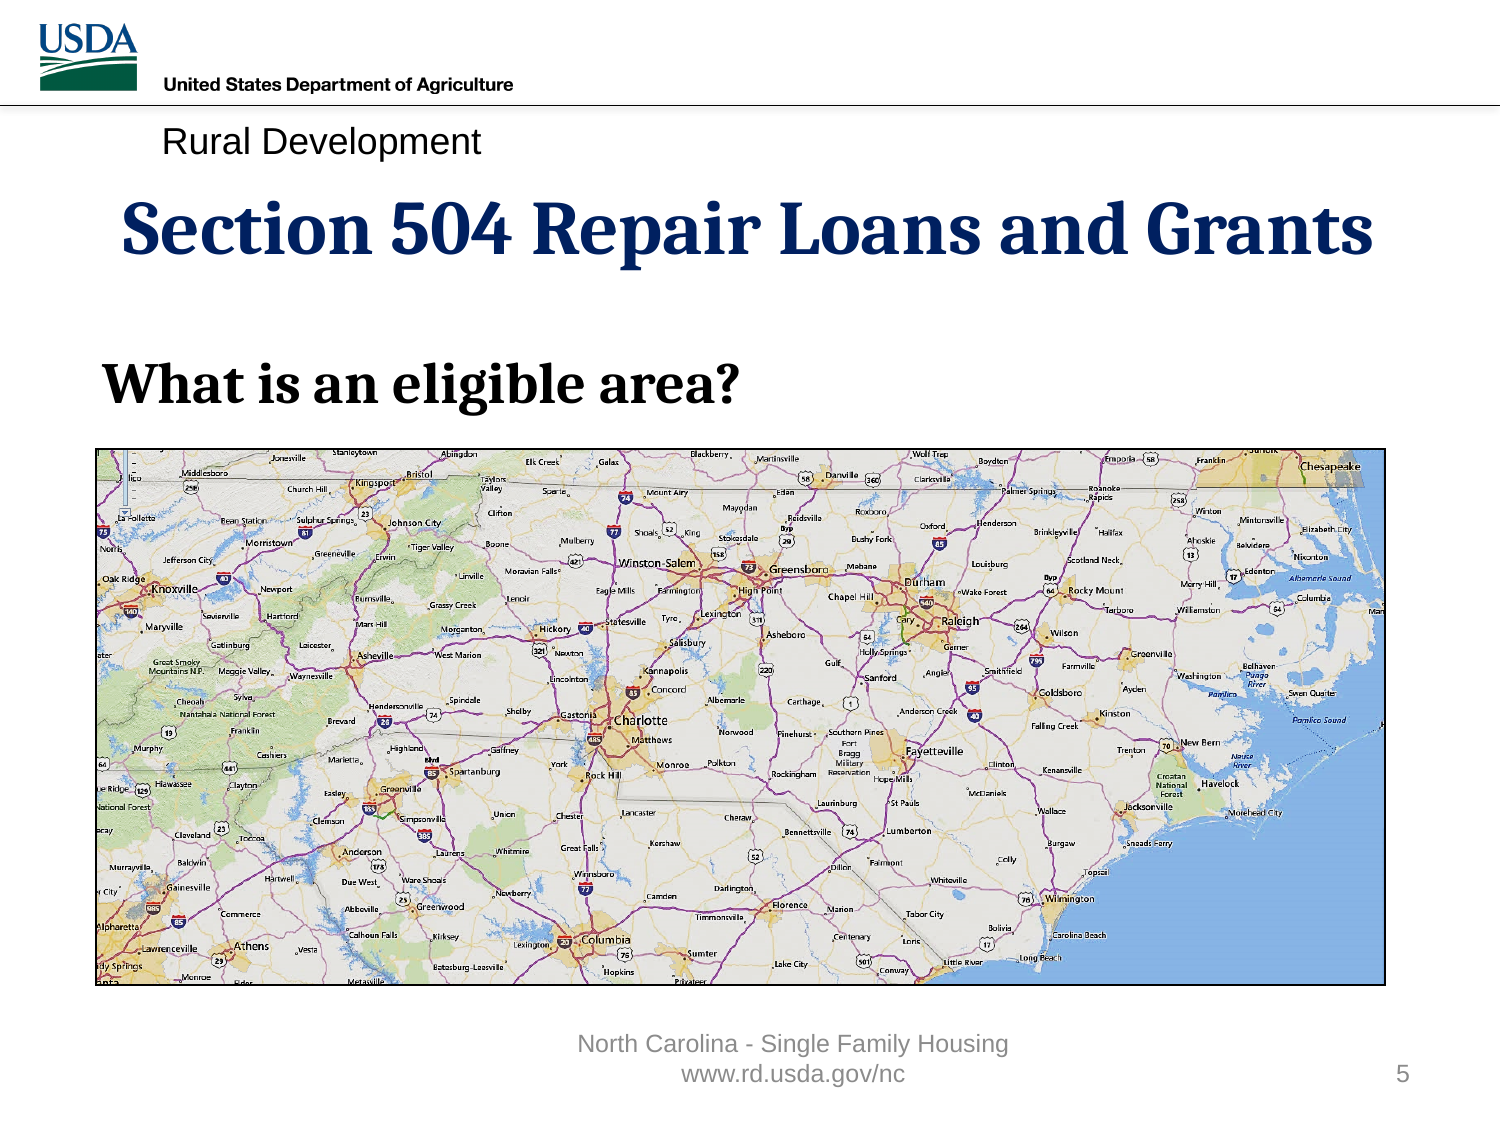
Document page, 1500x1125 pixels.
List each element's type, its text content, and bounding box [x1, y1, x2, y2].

title Section 504 Repair Loans and Grants [75, 121, 1425, 325]
text_box What is an eligible area? [87, 337, 1013, 423]
picture [96, 449, 1385, 985]
slide_number 5 [1074, 1042, 1425, 1103]
picture [39, 23, 513, 94]
footer North Carolina - Single Family Housing www.rd.usda.gov/nc [512, 1042, 1074, 1103]
